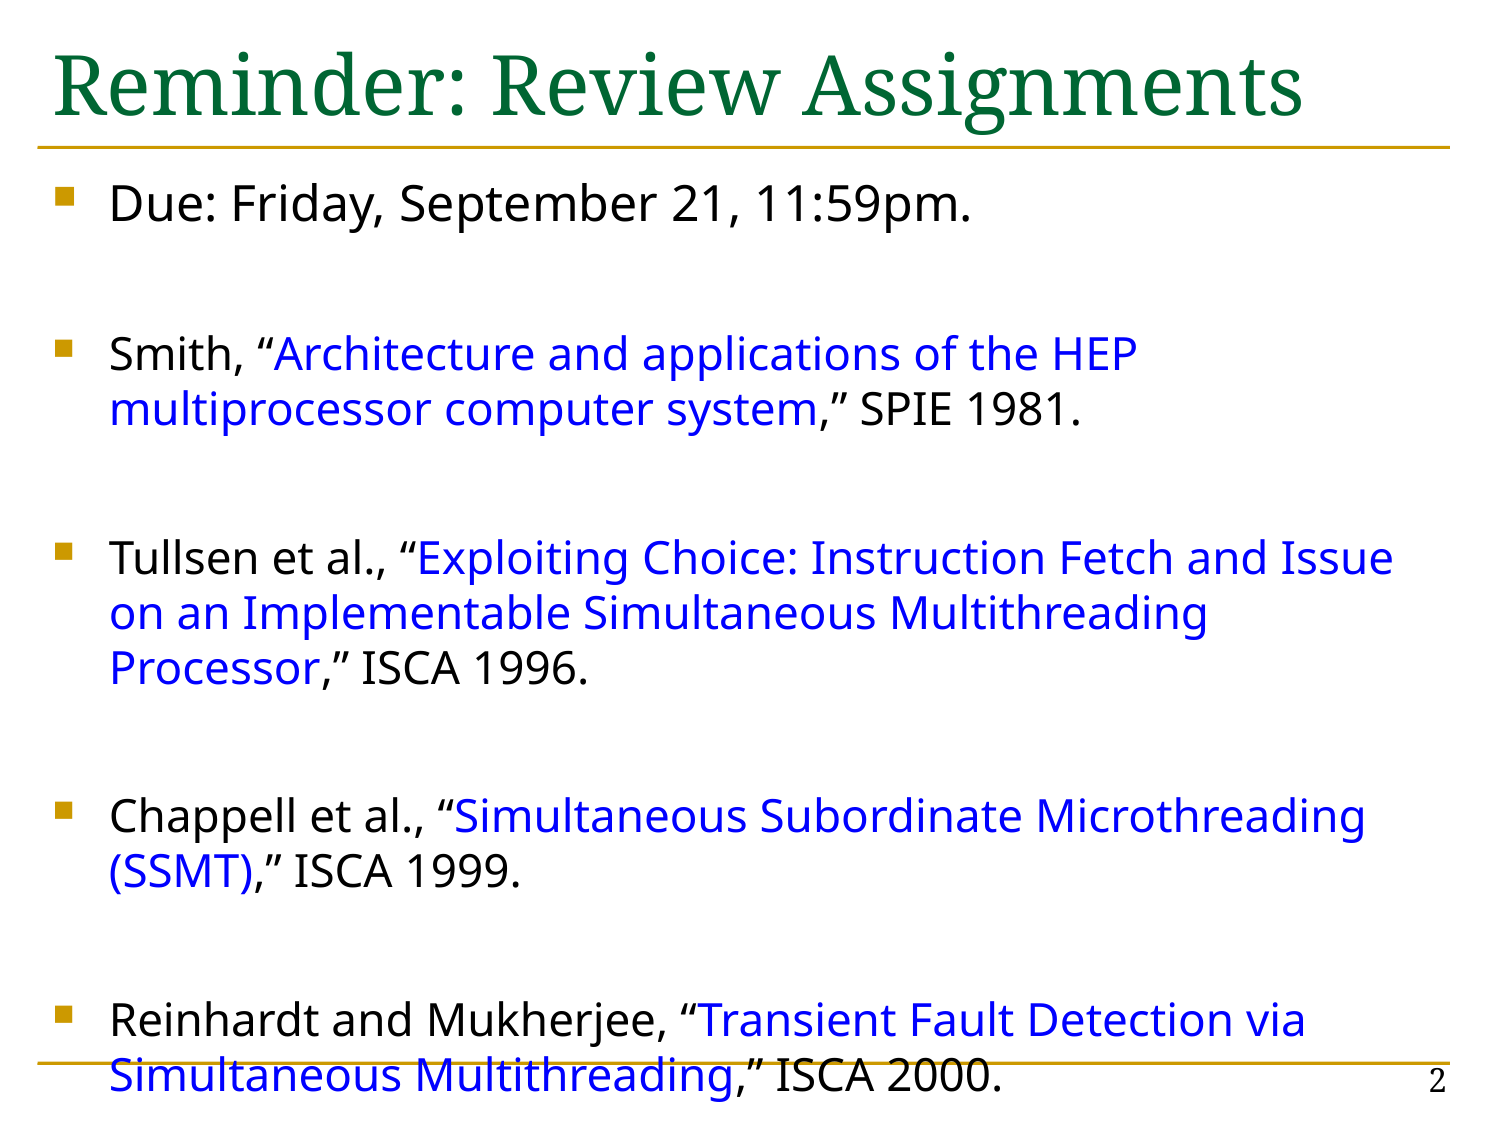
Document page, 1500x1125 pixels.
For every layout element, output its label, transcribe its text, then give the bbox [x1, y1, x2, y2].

list Due: Friday, September 21, 11:59pm. Smith, “Architecture and applications of the HEP multiprocessor computer system,” SPIE 1981. Tullsen et al., “Exploiting Choice: Instruction Fetch and Issue on an Implementable Simultaneous Multithreading Processor,” ISCA 1996. Chappell et al., “Simultaneous Subordinate Microthreading (SSMT),” ISCA 1999. Reinhardt and Mukherjee, “Transient Fault Detection via Simultaneous Multithreading,” ISCA 2000. [37, 163, 1450, 1016]
slide_number 2 [1111, 1036, 1462, 1112]
title Reminder: Review Assignments [37, 24, 1450, 163]
